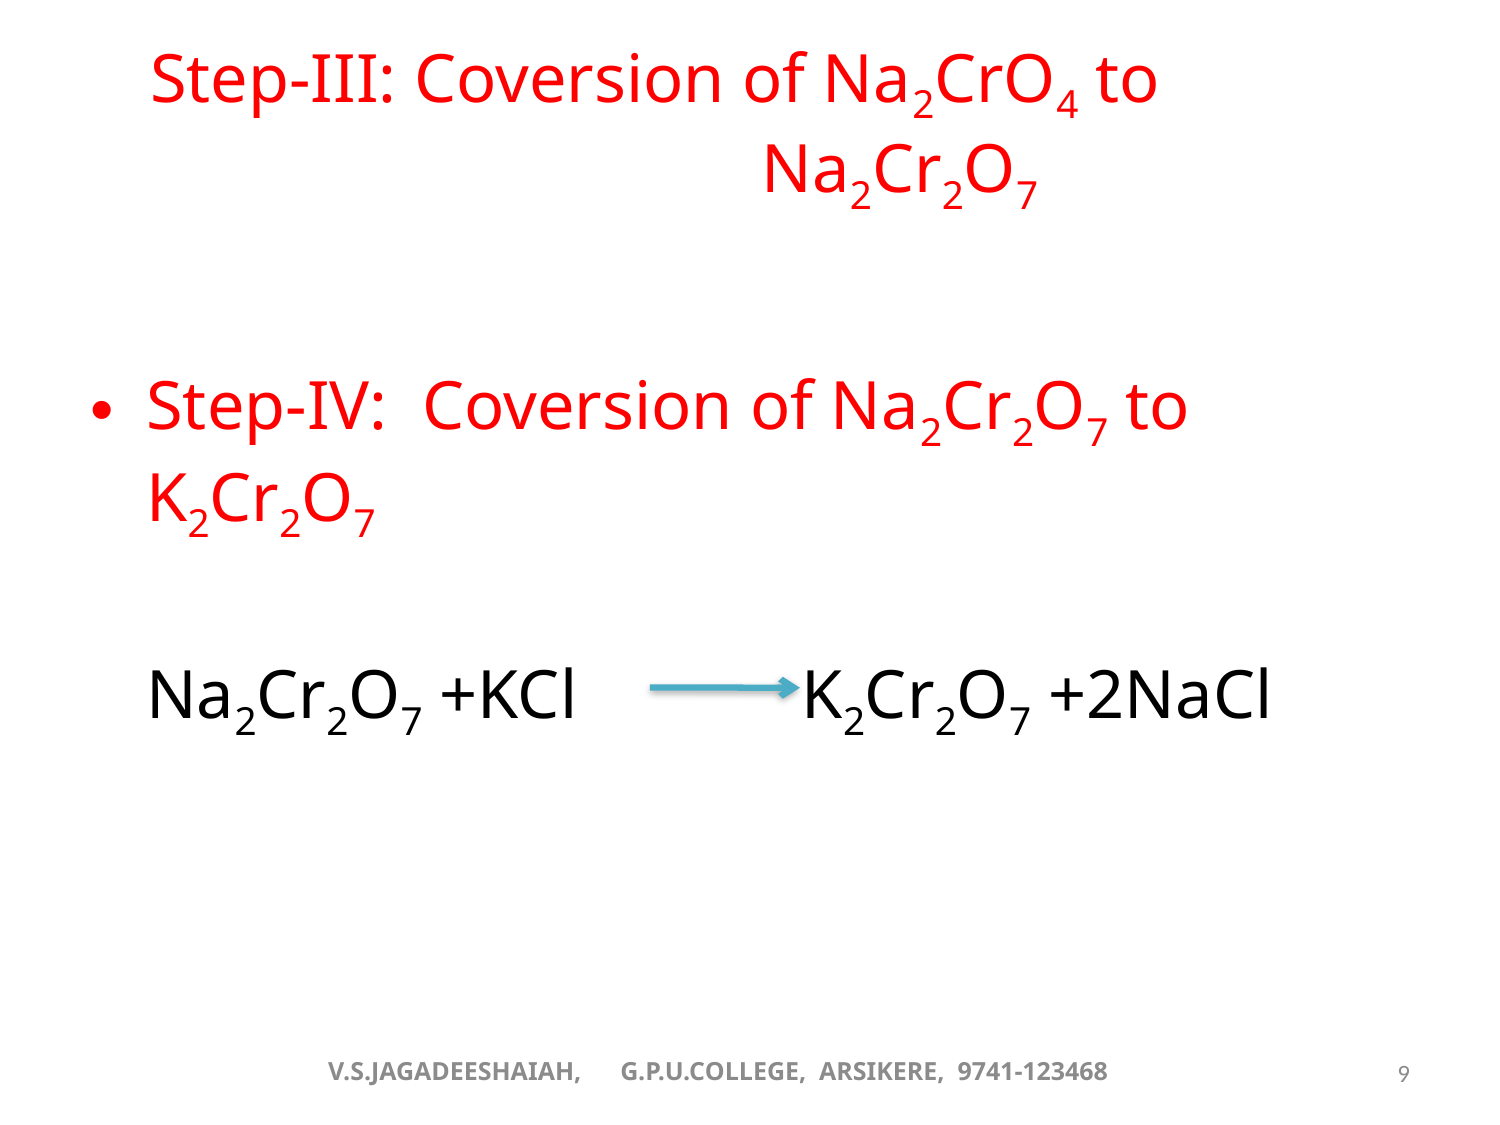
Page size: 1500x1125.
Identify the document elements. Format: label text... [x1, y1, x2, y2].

footer V.S.JAGADEESHAIAH, G.P.U.COLLEGE, ARSIKERE, 9741-123468 [174, 1037, 1263, 1103]
slide_number 9 [1074, 1042, 1425, 1103]
list Step-IV: Coversion of Na2Cr2O7 to K2Cr2O7 Na2Cr2O7 +KCl K2Cr2O7 +2NaCl [75, 262, 1425, 1005]
title Step-III: Coversion of Na2CrO4 to Na2Cr2O7 [75, 45, 1425, 233]
